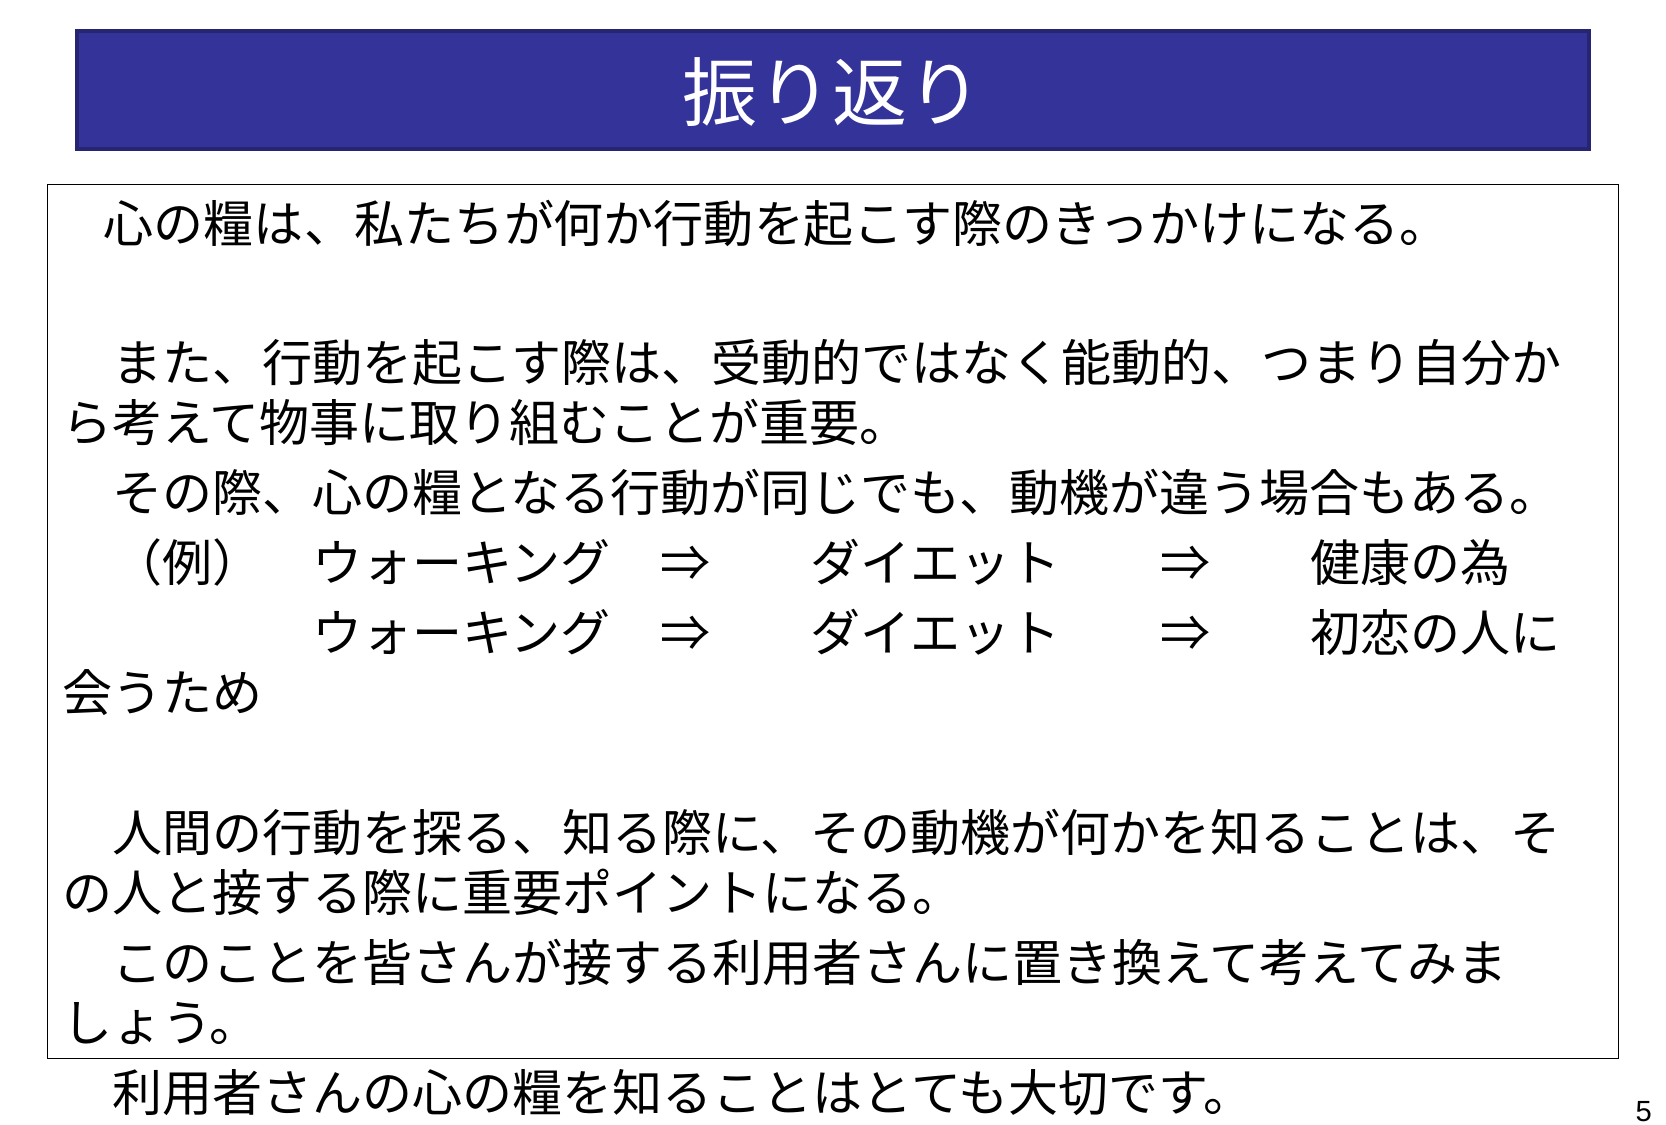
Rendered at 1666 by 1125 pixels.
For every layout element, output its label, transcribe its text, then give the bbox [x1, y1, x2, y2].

title 振り返り [75, 29, 1591, 151]
list 心の糧は、私たちが何か行動を起こす際のきっかけになる。 また、行動を起こす際は、受動的ではなく能動的、つまり自分から考えて物事に取り組むことが重要。 その際、心の糧となる行動が同じでも、動機が違う場合もある。 （例） ウォーキング ⇒ ダイエット ⇒ 健康の為 ウォーキング ⇒ ダイエット ⇒ 初恋の人に会うため 人間の行動を探る、知る際に、その動機が何かを知ることは、その人と接する際に重要ポイントになる。 このことを皆さんが接する利用者さんに置き換えて考えてみましょう。 利用者さんの心の糧を知ることはとても大切です。 [47, 184, 1619, 1059]
slide_number 5 [1278, 1084, 1666, 1125]
